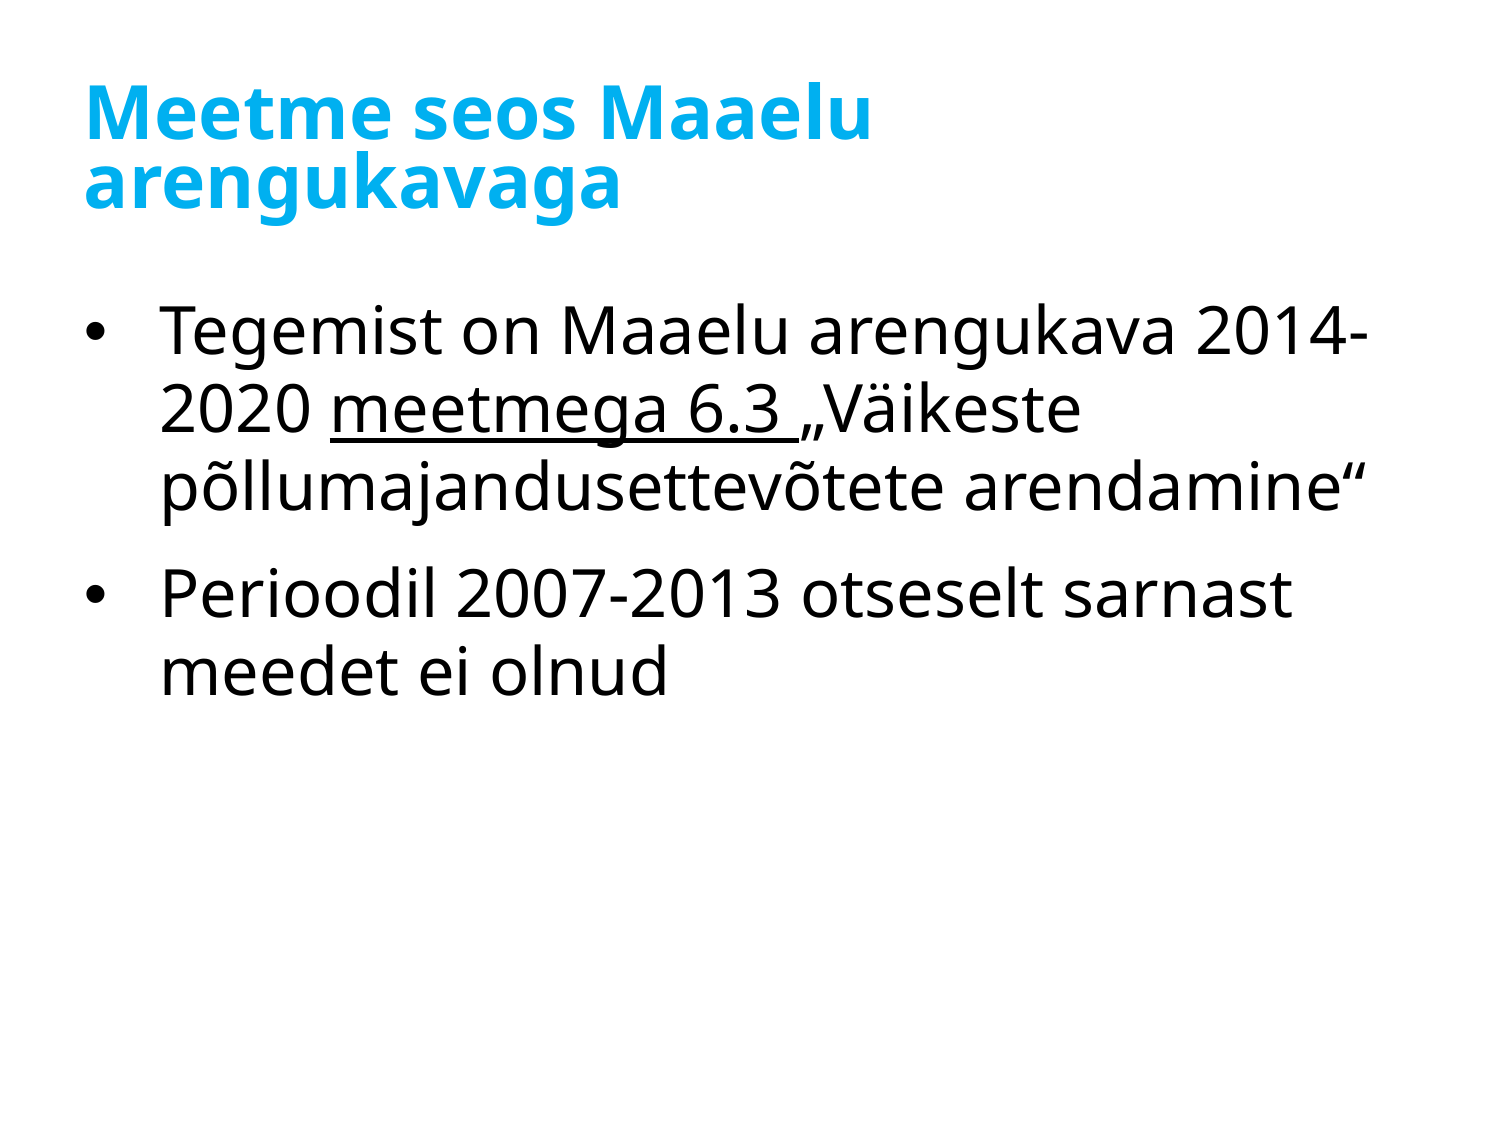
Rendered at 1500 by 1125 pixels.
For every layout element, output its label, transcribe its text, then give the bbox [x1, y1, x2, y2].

list Tegemist on Maaelu arengukava 2014-2020 meetmega 6.3 „Väikeste põllumajandusettevõtete arendamine“ Perioodil 2007-2013 otseselt sarnast meedet ei olnud [83, 290, 1411, 1034]
title Meetme seos Maaelu arengukavaga [83, 49, 1411, 257]
